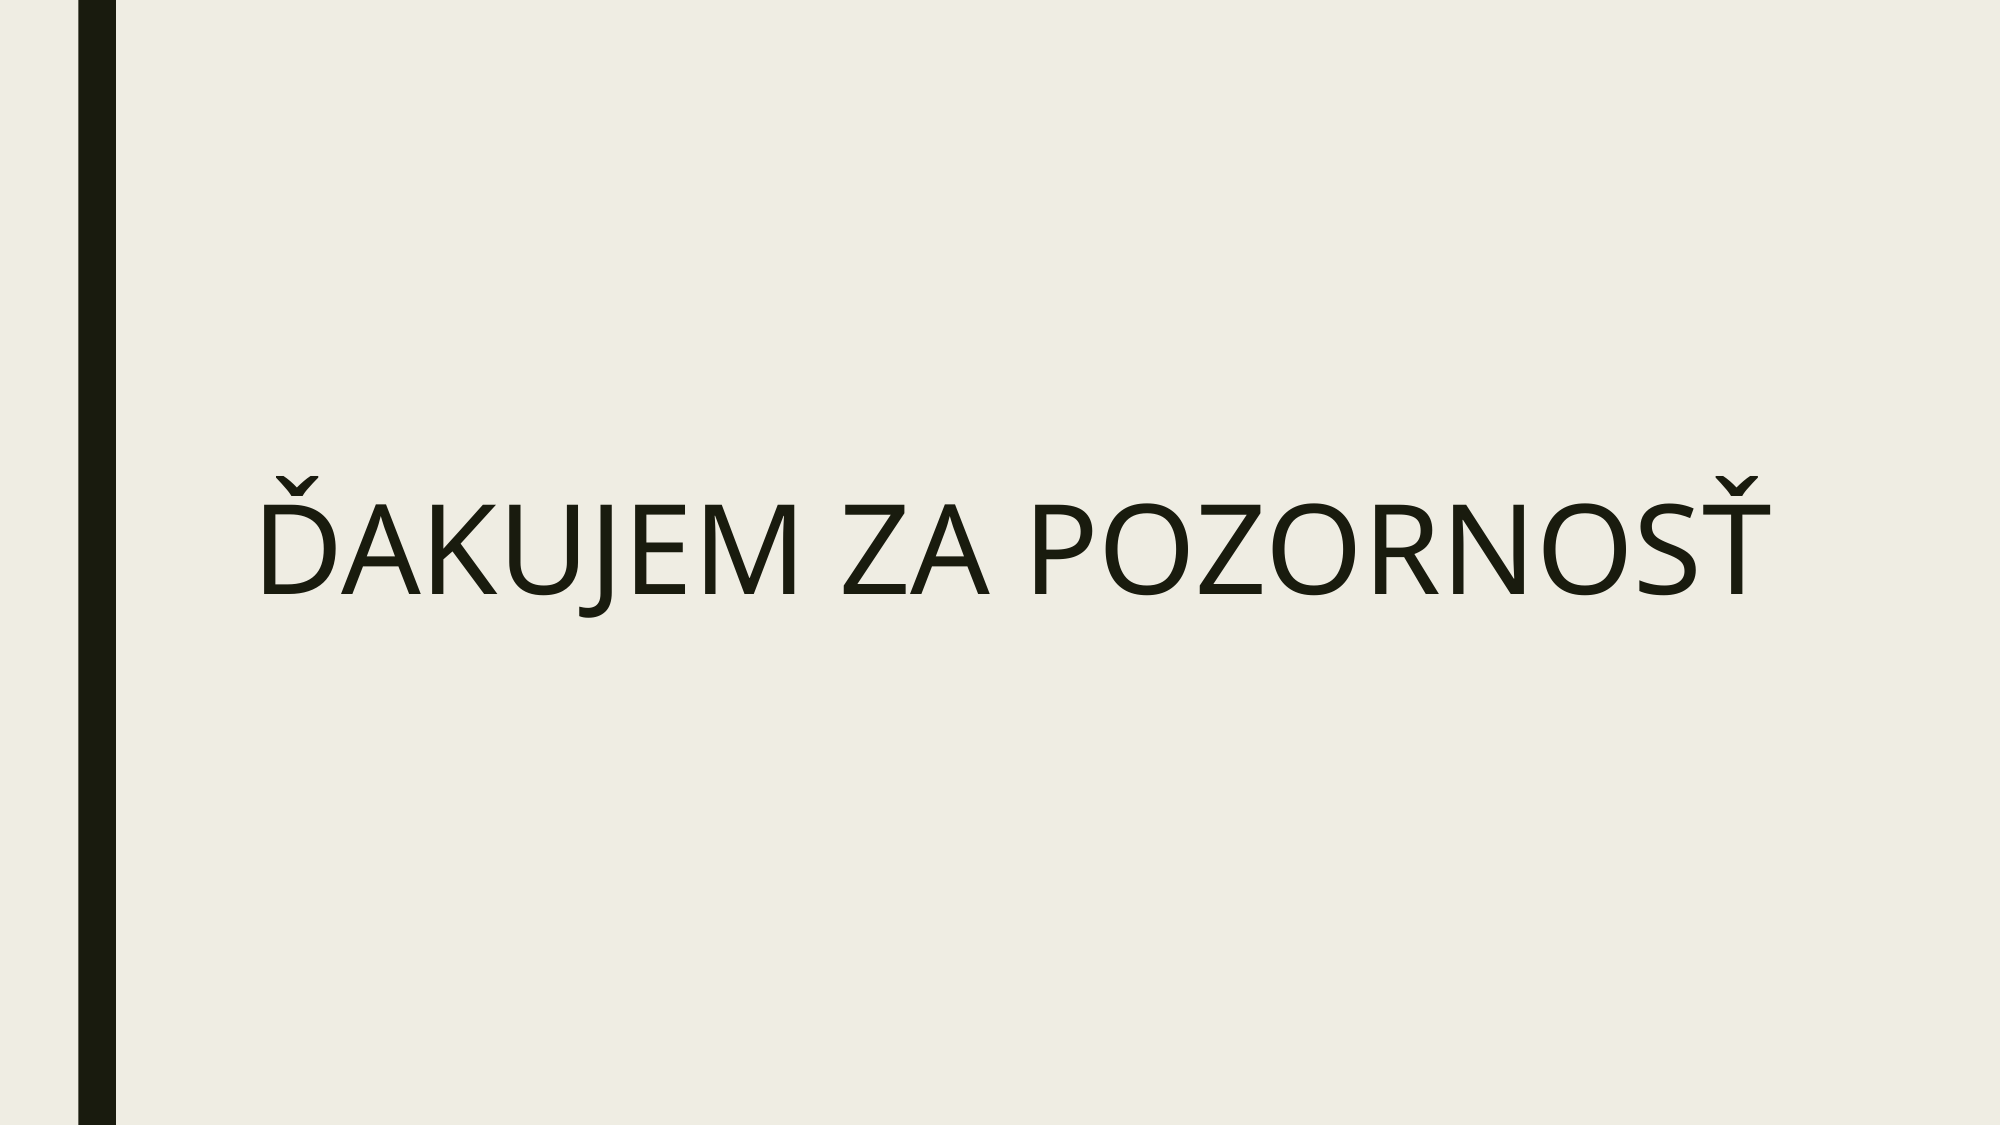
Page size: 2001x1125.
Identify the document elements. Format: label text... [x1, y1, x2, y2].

title ĎAKUJEM ZA POZORNOSŤ [225, 479, 1800, 697]
